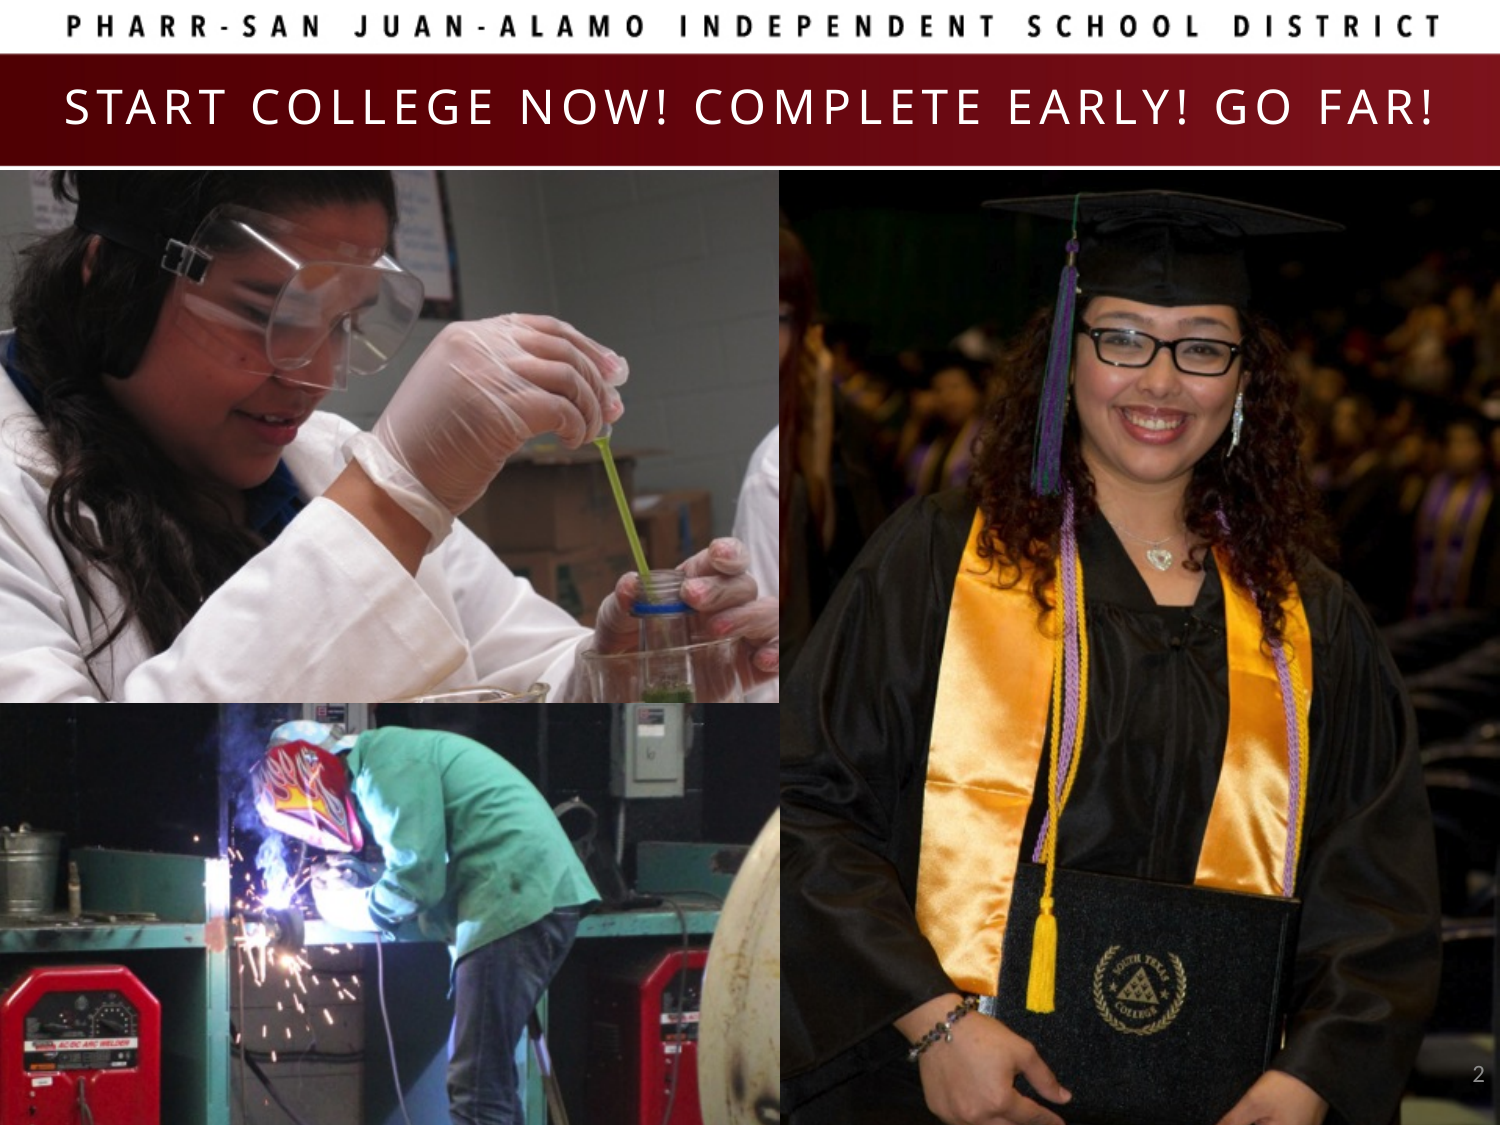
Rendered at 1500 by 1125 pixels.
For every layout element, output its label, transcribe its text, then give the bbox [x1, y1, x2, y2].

picture [0, 145, 1500, 1125]
text_box START COLLEGE NOW! COMPLETE EARLY! GO FAR! [0, 65, 1500, 145]
picture [0, 0, 1500, 65]
